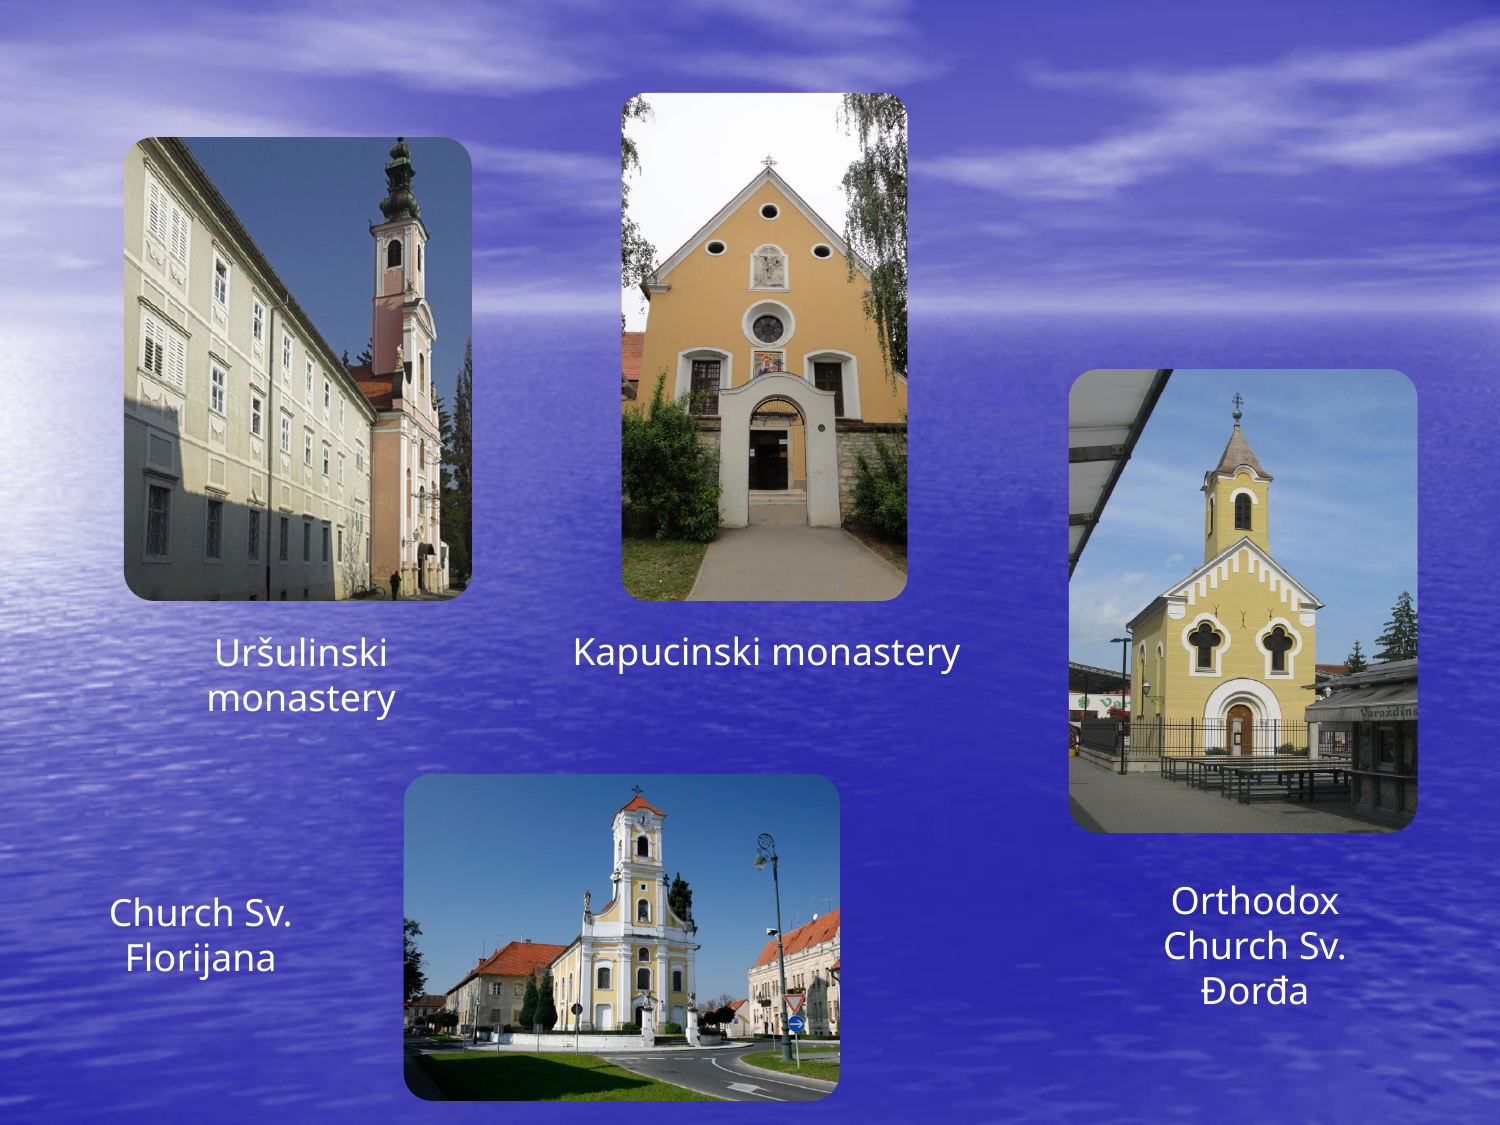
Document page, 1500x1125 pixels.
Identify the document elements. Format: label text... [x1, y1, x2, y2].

picture [403, 773, 840, 1101]
picture [621, 92, 908, 602]
text_box Church Sv. Florijana [17, 881, 384, 986]
text_box Orthodox Church Sv. Đorđa [1092, 869, 1418, 1020]
text_box Uršulinski monastery [159, 621, 443, 727]
picture [1068, 368, 1418, 834]
text_box Kapucinski monastery [557, 620, 976, 680]
picture [123, 136, 473, 602]
